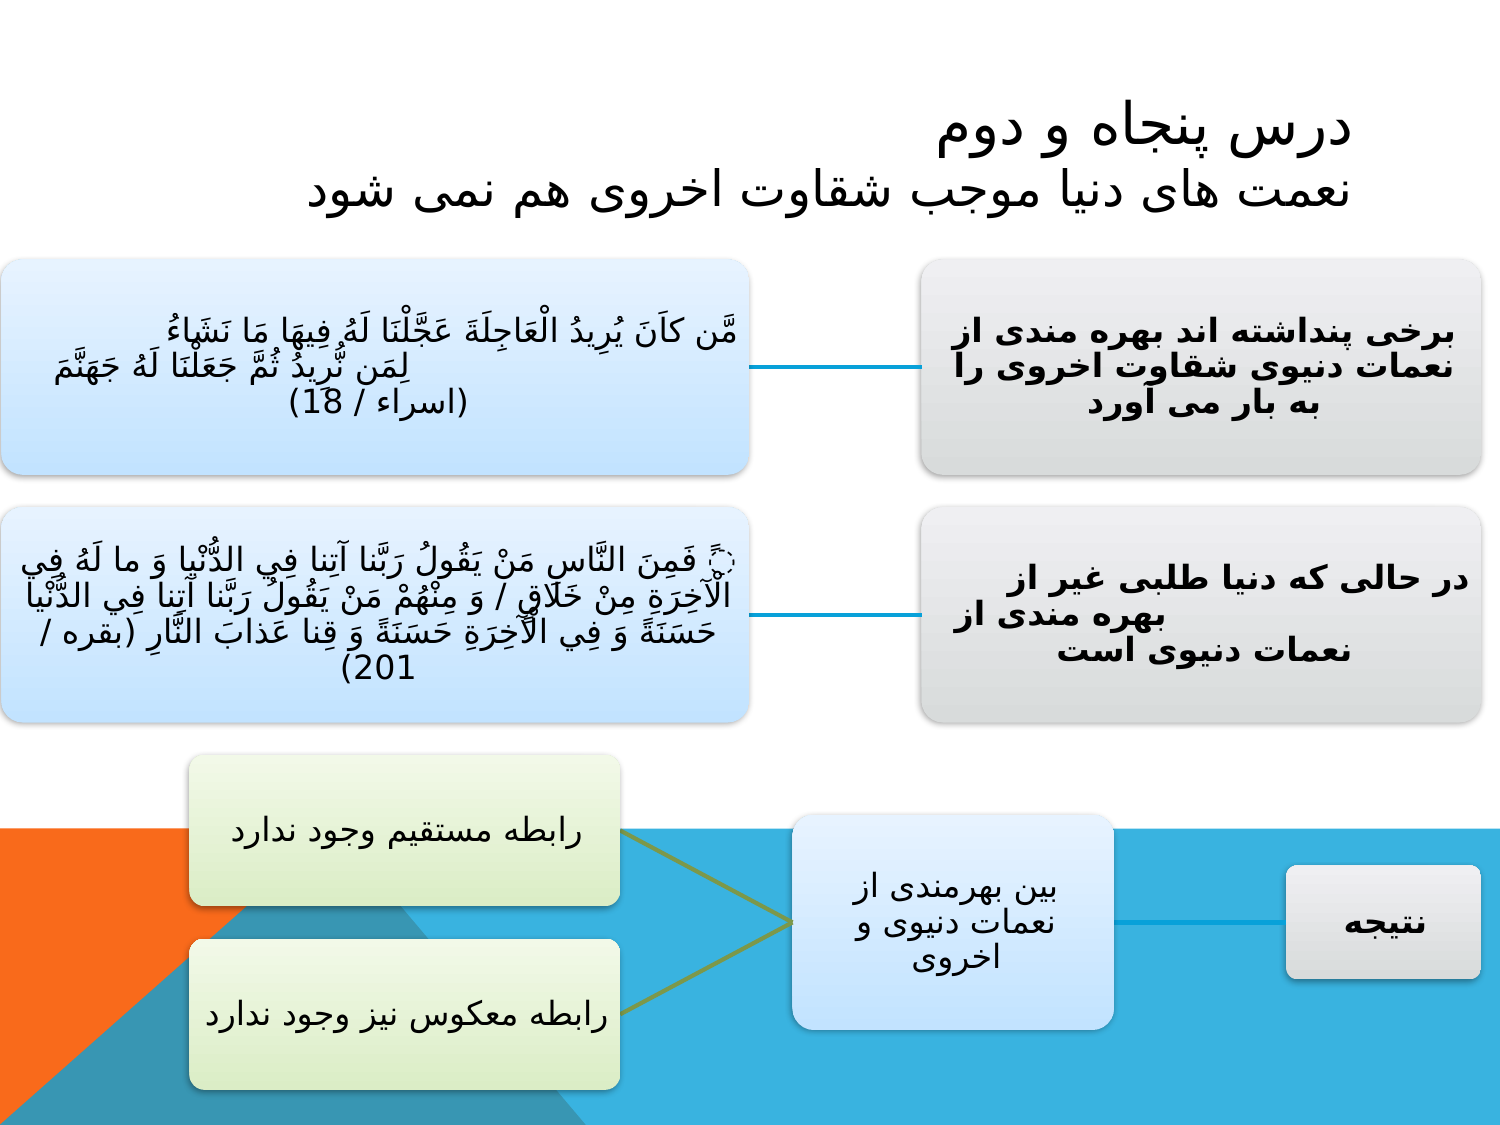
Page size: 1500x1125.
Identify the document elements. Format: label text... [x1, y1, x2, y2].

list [0, 243, 1483, 1107]
title درس پنجاه و دوم نعمت های دنیا موجب شقاوت اخروی هم نمی شود [135, 60, 1369, 241]
